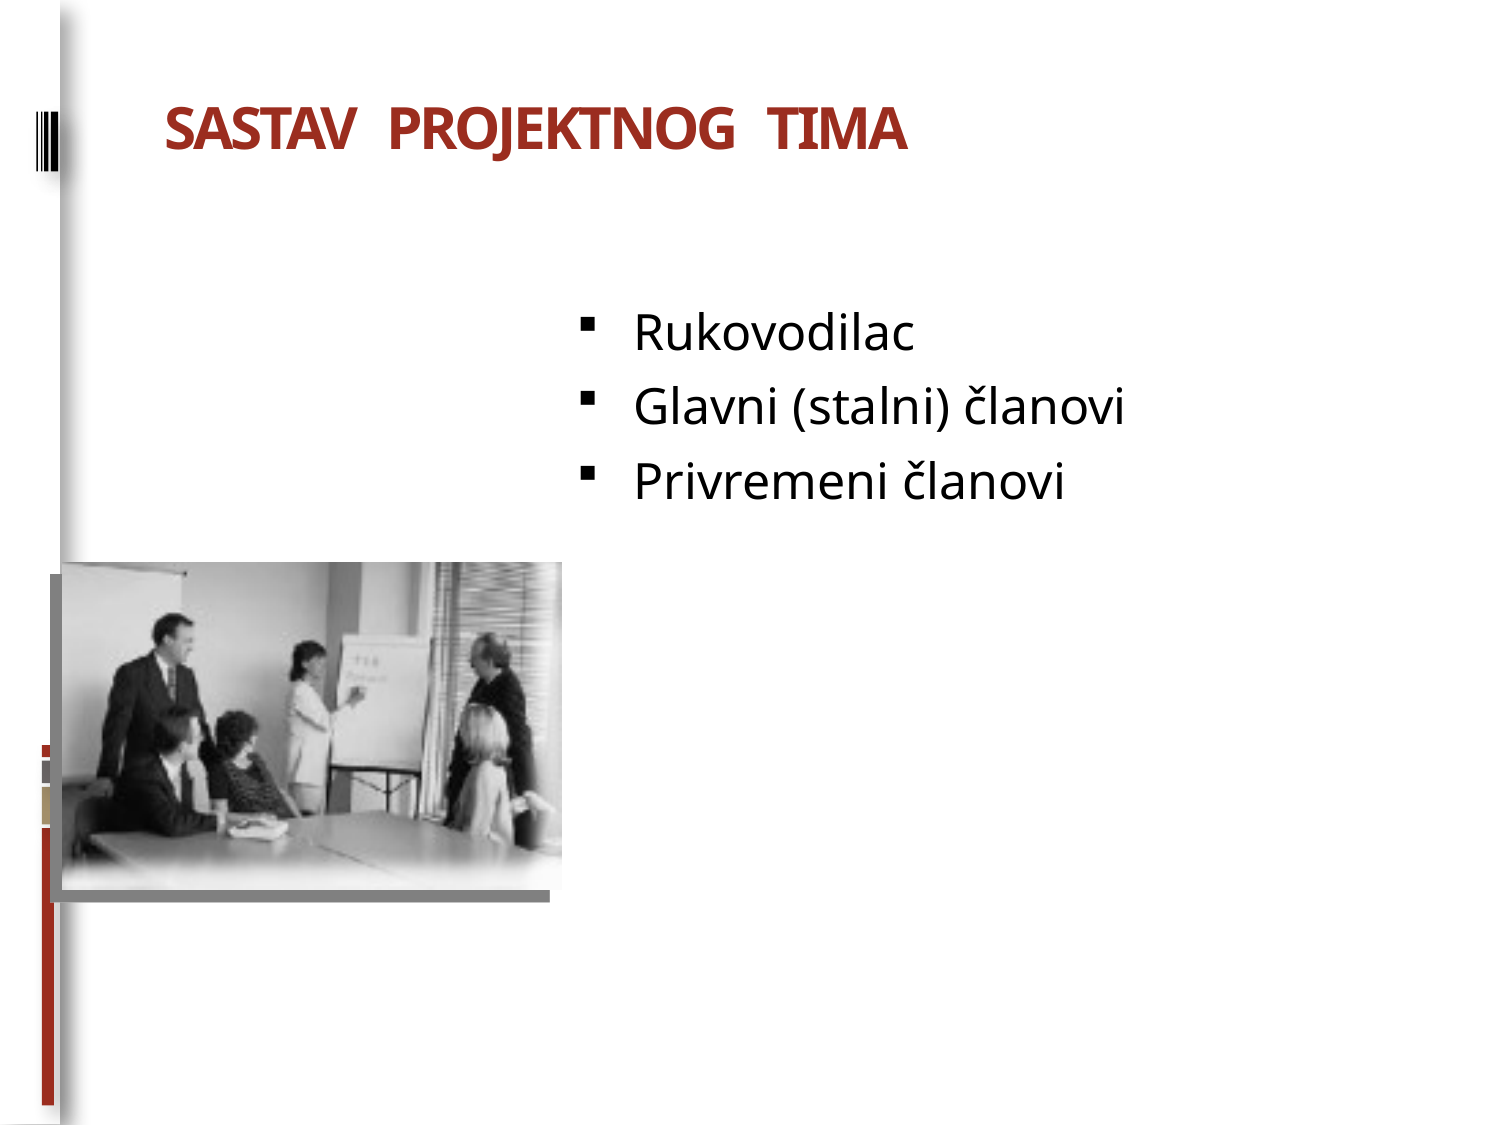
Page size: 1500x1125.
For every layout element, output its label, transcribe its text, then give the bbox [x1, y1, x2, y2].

picture [62, 562, 563, 891]
list Rukovodilac Glavni (stalni) članovi Privremeni članovi [550, 292, 1425, 1043]
title SASTAV PROJEKTNOG TIMA [150, 83, 1425, 234]
